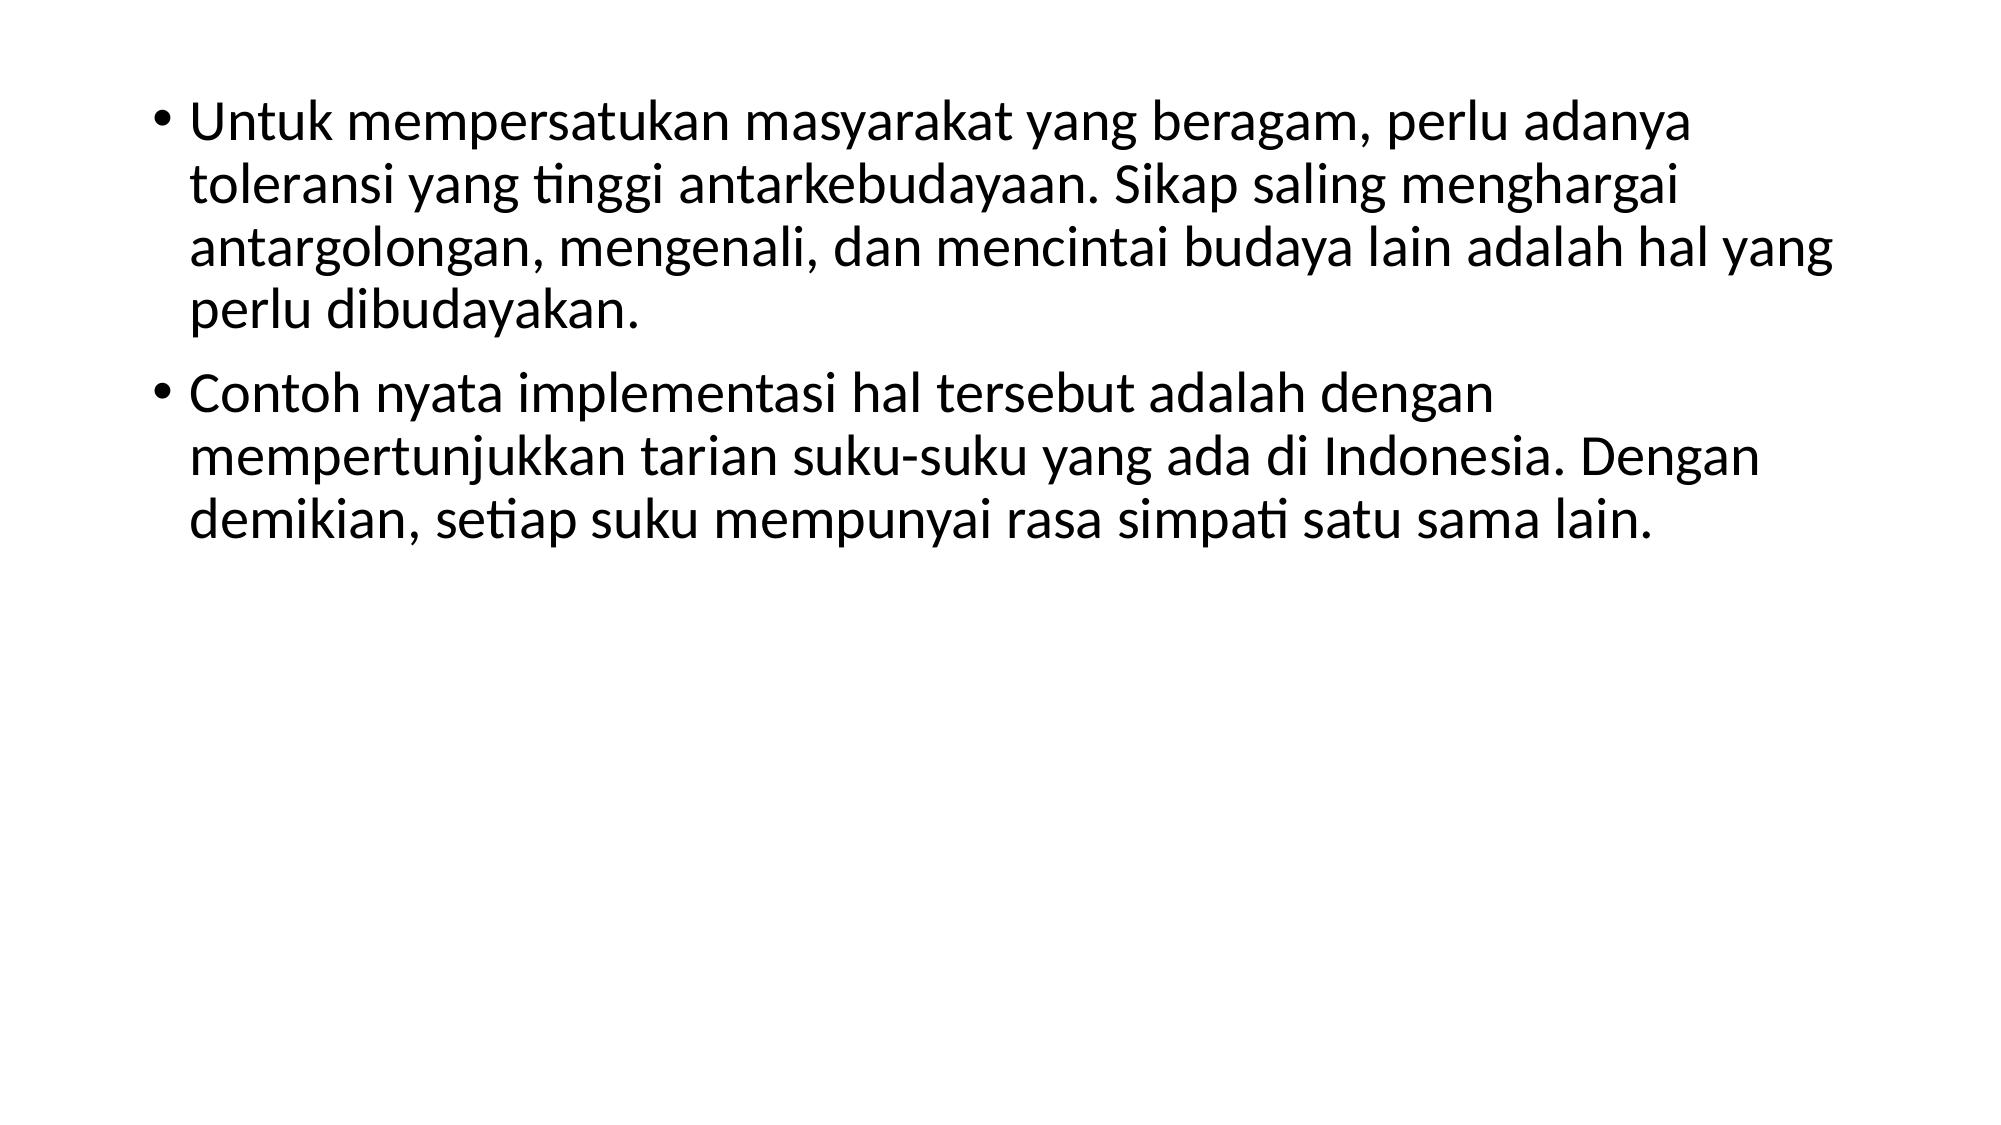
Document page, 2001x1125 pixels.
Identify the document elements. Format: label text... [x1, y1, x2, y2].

list Untuk mempersatukan masyarakat yang beragam, perlu adanya toleransi yang tinggi antarkebudayaan. Sikap saling menghargai antargolongan, mengenali, dan mencintai budaya lain adalah hal yang perlu dibudayakan. Contoh nyata implementasi hal tersebut adalah dengan mempertunjukkan tarian suku-suku yang ada di Indonesia. Dengan demikian, setiap suku mempunyai rasa simpati satu sama lain. [137, 82, 1863, 1014]
